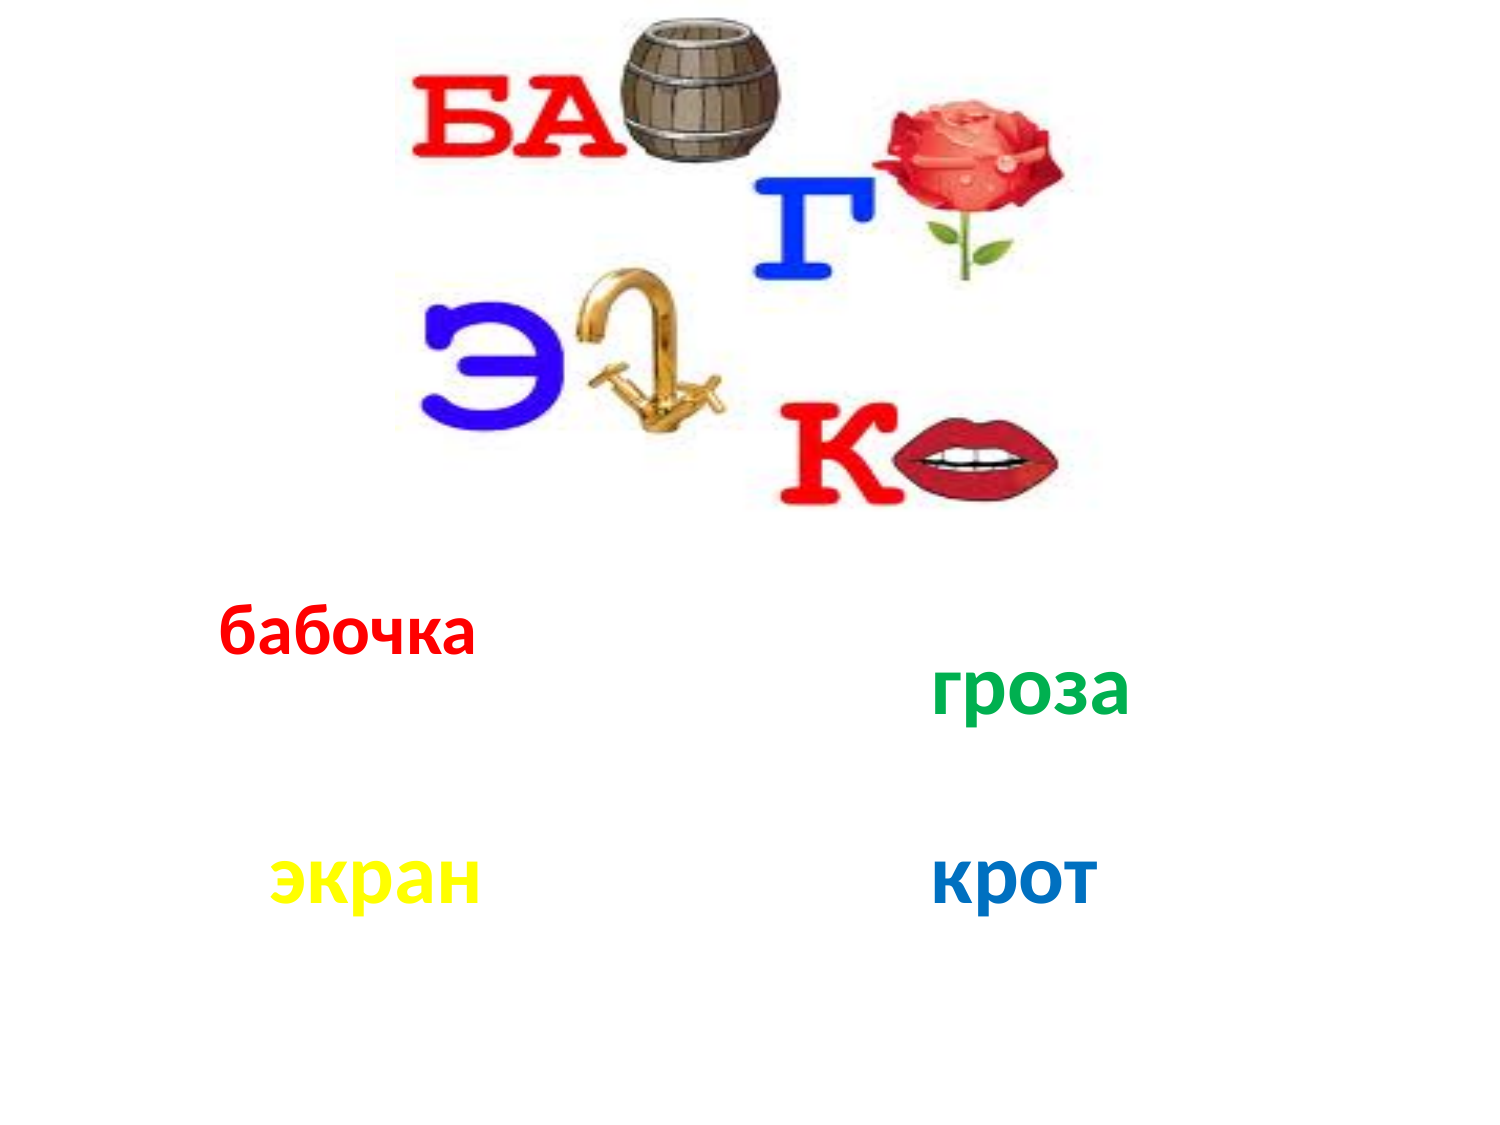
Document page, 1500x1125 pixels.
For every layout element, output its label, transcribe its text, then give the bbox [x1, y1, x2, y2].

picture [395, 0, 1104, 551]
text_box экран [254, 810, 500, 928]
text_box крот [916, 810, 1114, 928]
list бабочка [88, 574, 573, 728]
text_box гроза [916, 621, 1148, 739]
